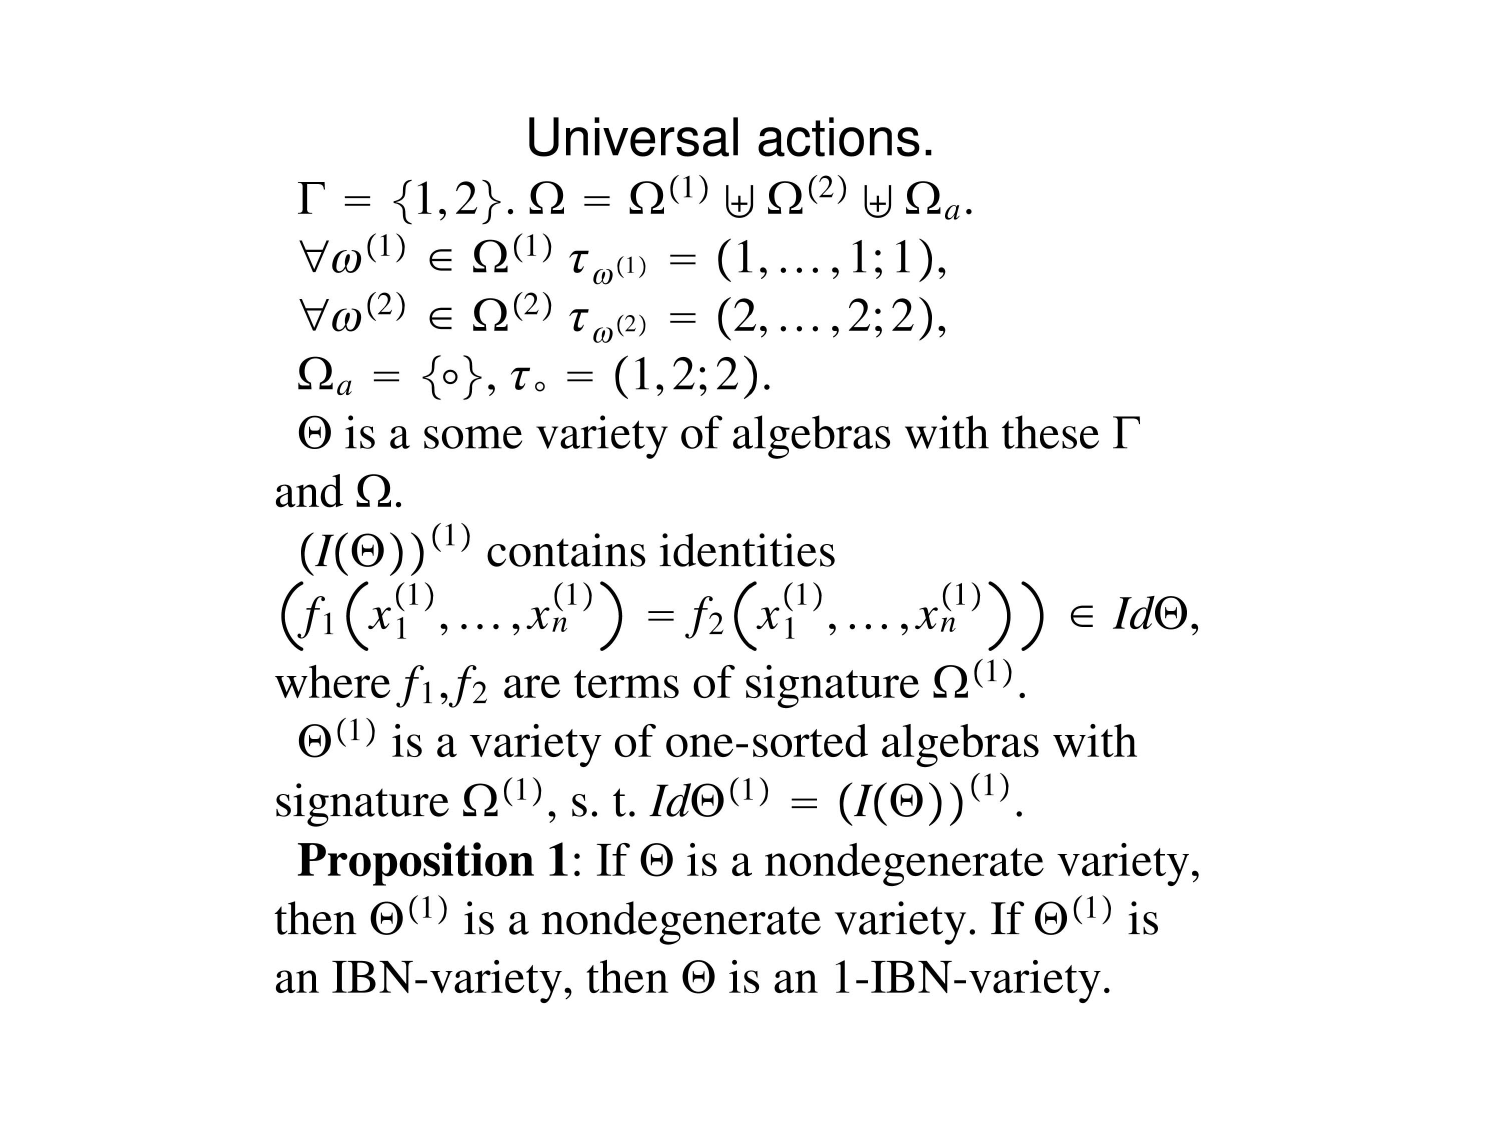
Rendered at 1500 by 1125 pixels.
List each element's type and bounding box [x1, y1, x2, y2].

picture [268, 111, 1232, 1014]
